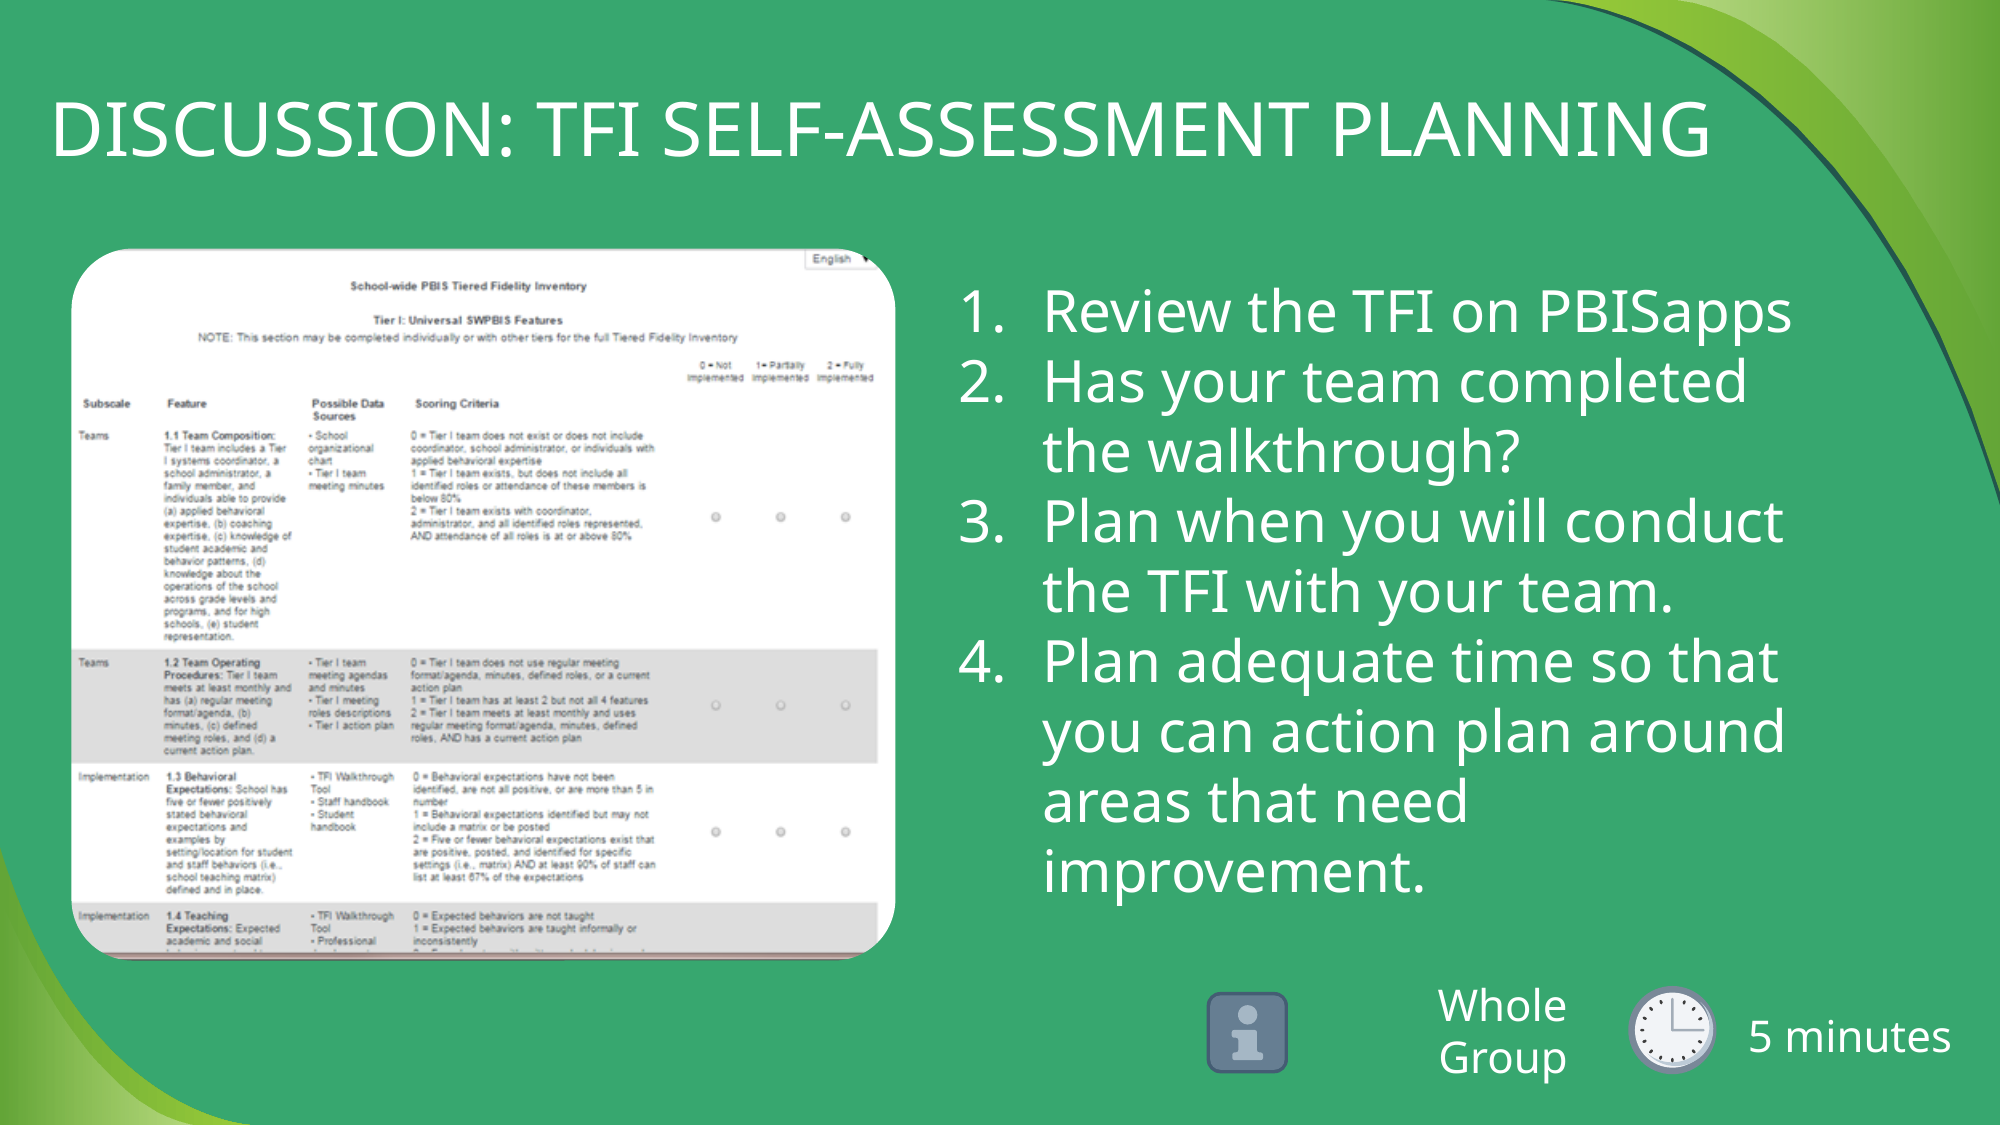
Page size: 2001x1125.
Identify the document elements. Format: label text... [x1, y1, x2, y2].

title DISCUSSION: TFI SELF-ASSESSMENT PLANNING [34, 66, 1786, 206]
list Review the TFI on PBISapps Has your team completed the walkthrough? Plan when you will conduct the TFI with your team. Plan adequate time so that you can action plan around areas that need improvement. [910, 258, 1843, 1007]
text_box Whole Group [1247, 985, 1588, 1074]
text_box 5 minutes [1683, 950, 1996, 1094]
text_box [1206, 991, 1289, 1074]
picture [71, 248, 896, 961]
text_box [1628, 985, 1718, 1075]
